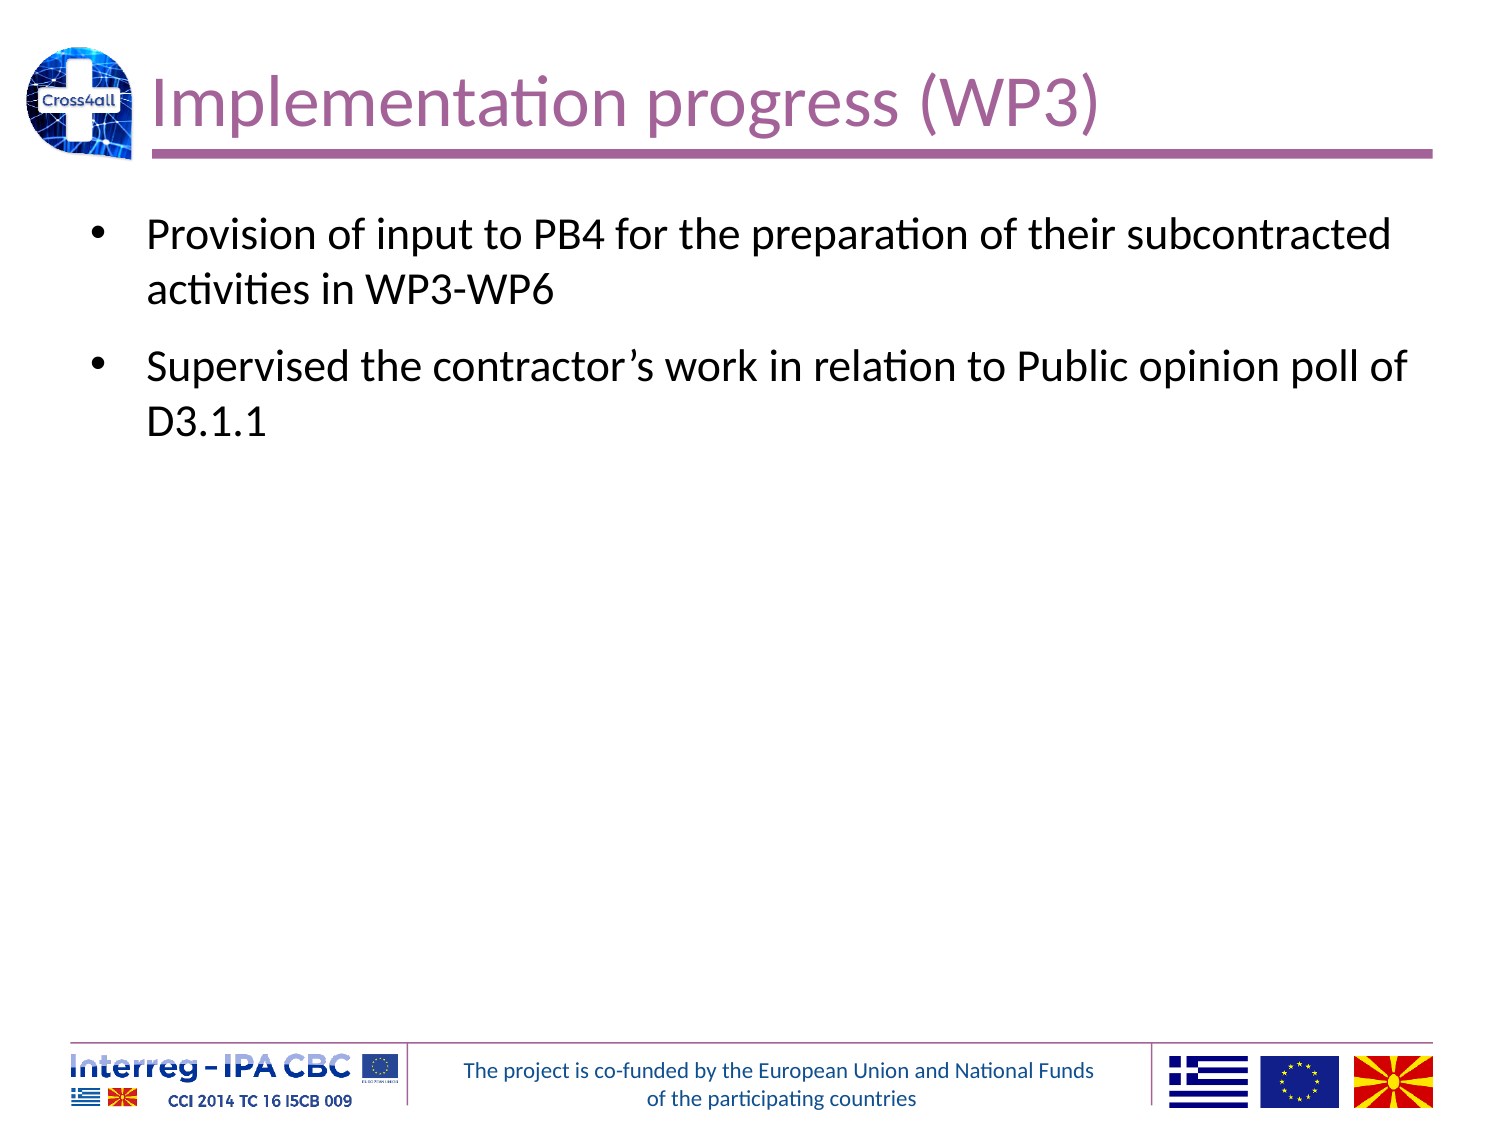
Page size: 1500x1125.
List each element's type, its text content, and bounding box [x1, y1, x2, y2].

picture [20, 44, 136, 163]
title Implementation progress (WP3) [135, 45, 1425, 149]
picture [1133, 1045, 1452, 1122]
list Provision of input to PB4 for the preparation of their subcontracted activities in WP3-WP6 Supervised the contractor’s work in relation to Public opinion poll of D3.1.1 [75, 196, 1425, 1005]
picture [48, 1031, 420, 1114]
